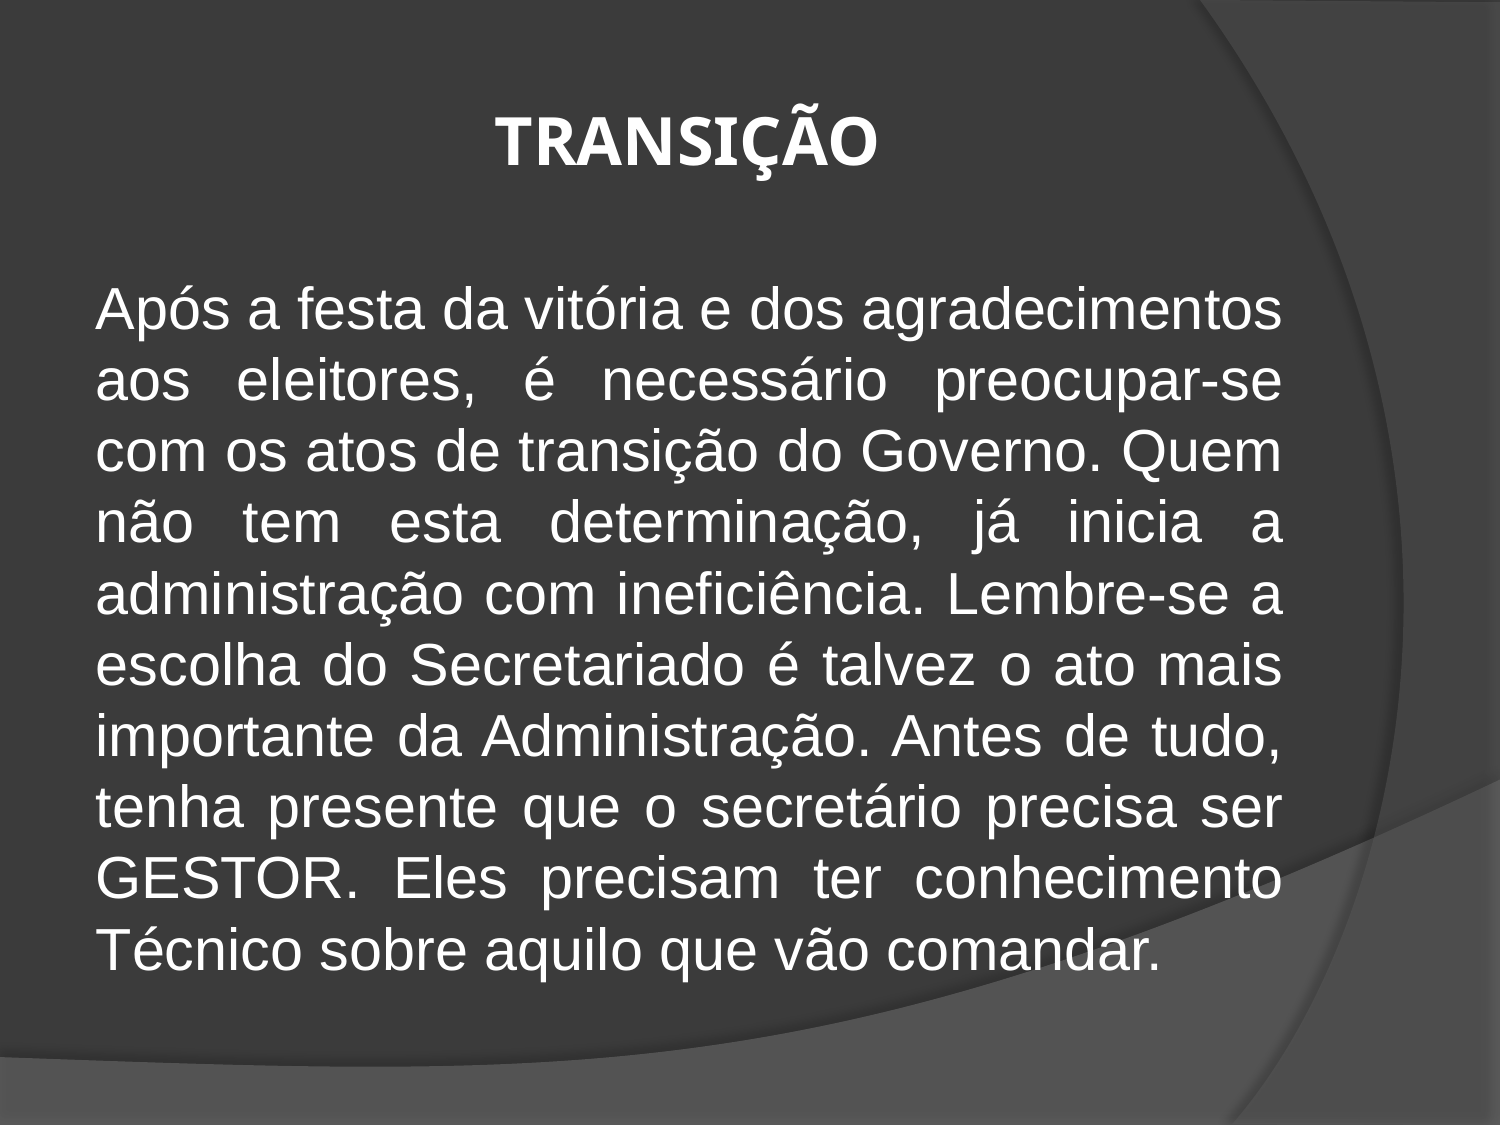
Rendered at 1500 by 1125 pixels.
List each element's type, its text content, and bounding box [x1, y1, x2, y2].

title TRANSIÇÃO [75, 45, 1300, 233]
list Após a festa da vitória e dos agradecimentos aos eleitores, é necessário preocupar-se com os atos de transição do Governo. Quem não tem esta determinação, já inicia a administração com ineficiência. Lembre-se a escolha do Secretariado é talvez o ato mais importante da Administração. Antes de tudo, tenha presente que o secretário precisa ser GESTOR. Eles precisam ter conhecimento Técnico sobre aquilo que vão comandar. [75, 262, 1300, 1005]
